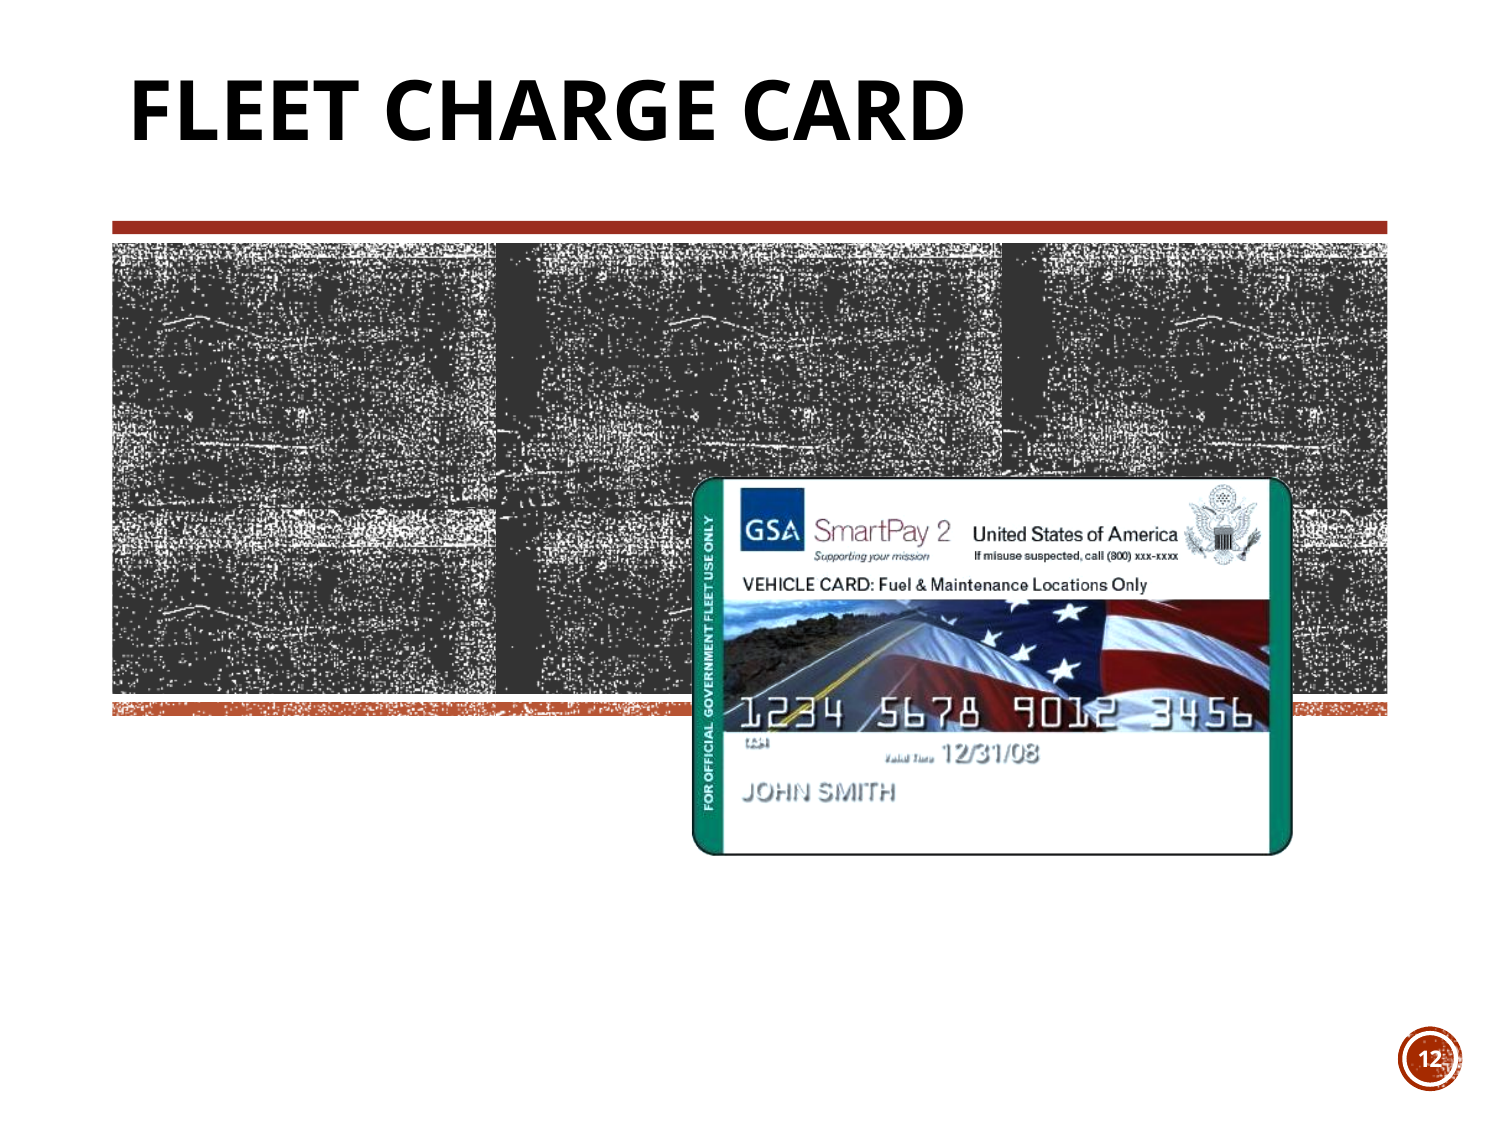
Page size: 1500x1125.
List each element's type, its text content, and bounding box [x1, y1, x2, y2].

picture [687, 462, 1298, 861]
title Fleet Charge Card [112, 31, 1388, 182]
